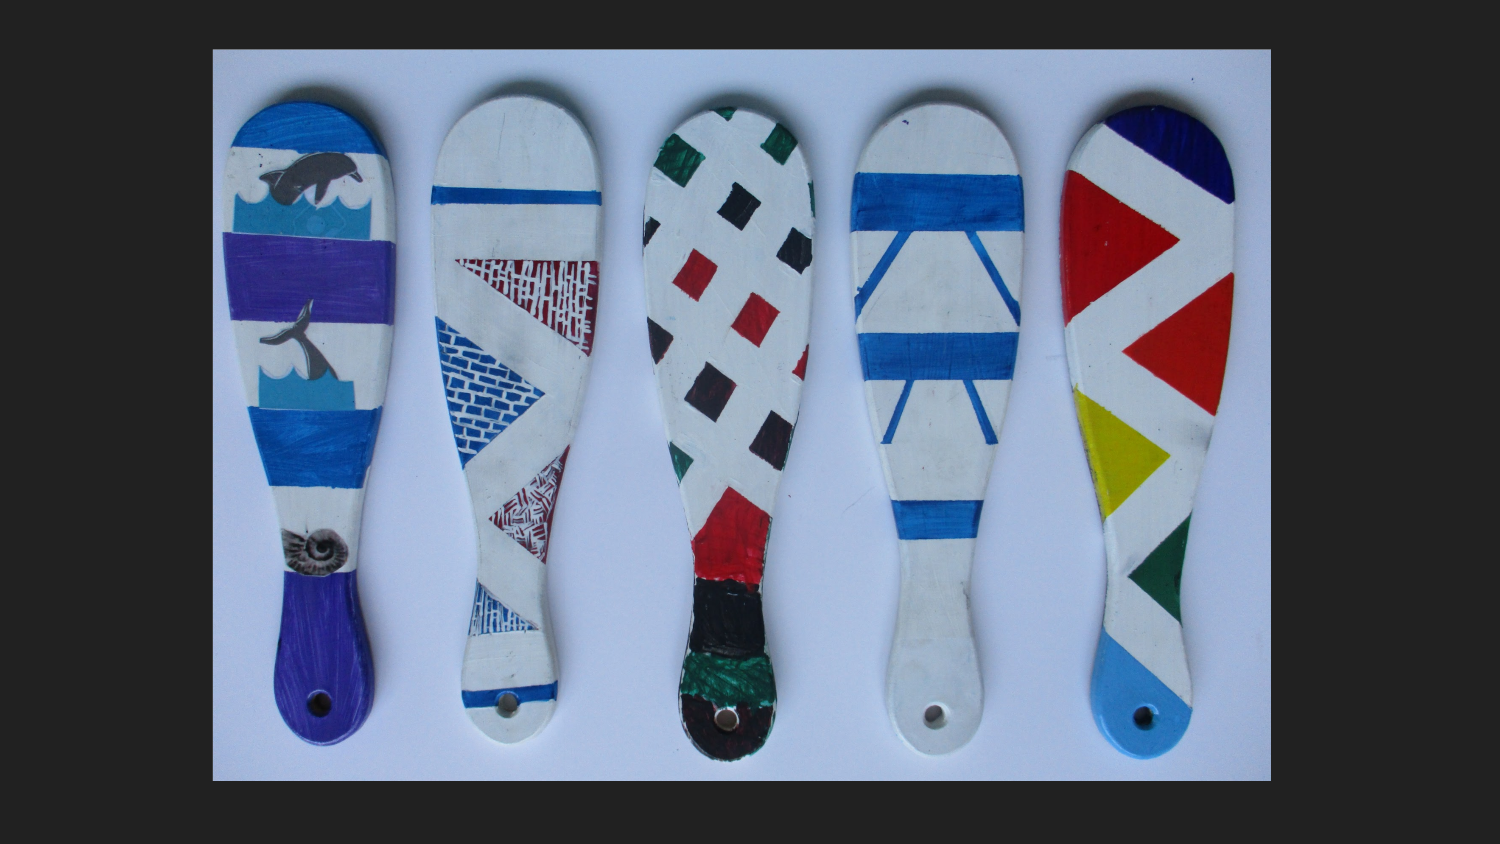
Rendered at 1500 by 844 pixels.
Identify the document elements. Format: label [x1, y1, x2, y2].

picture [212, 24, 1272, 781]
